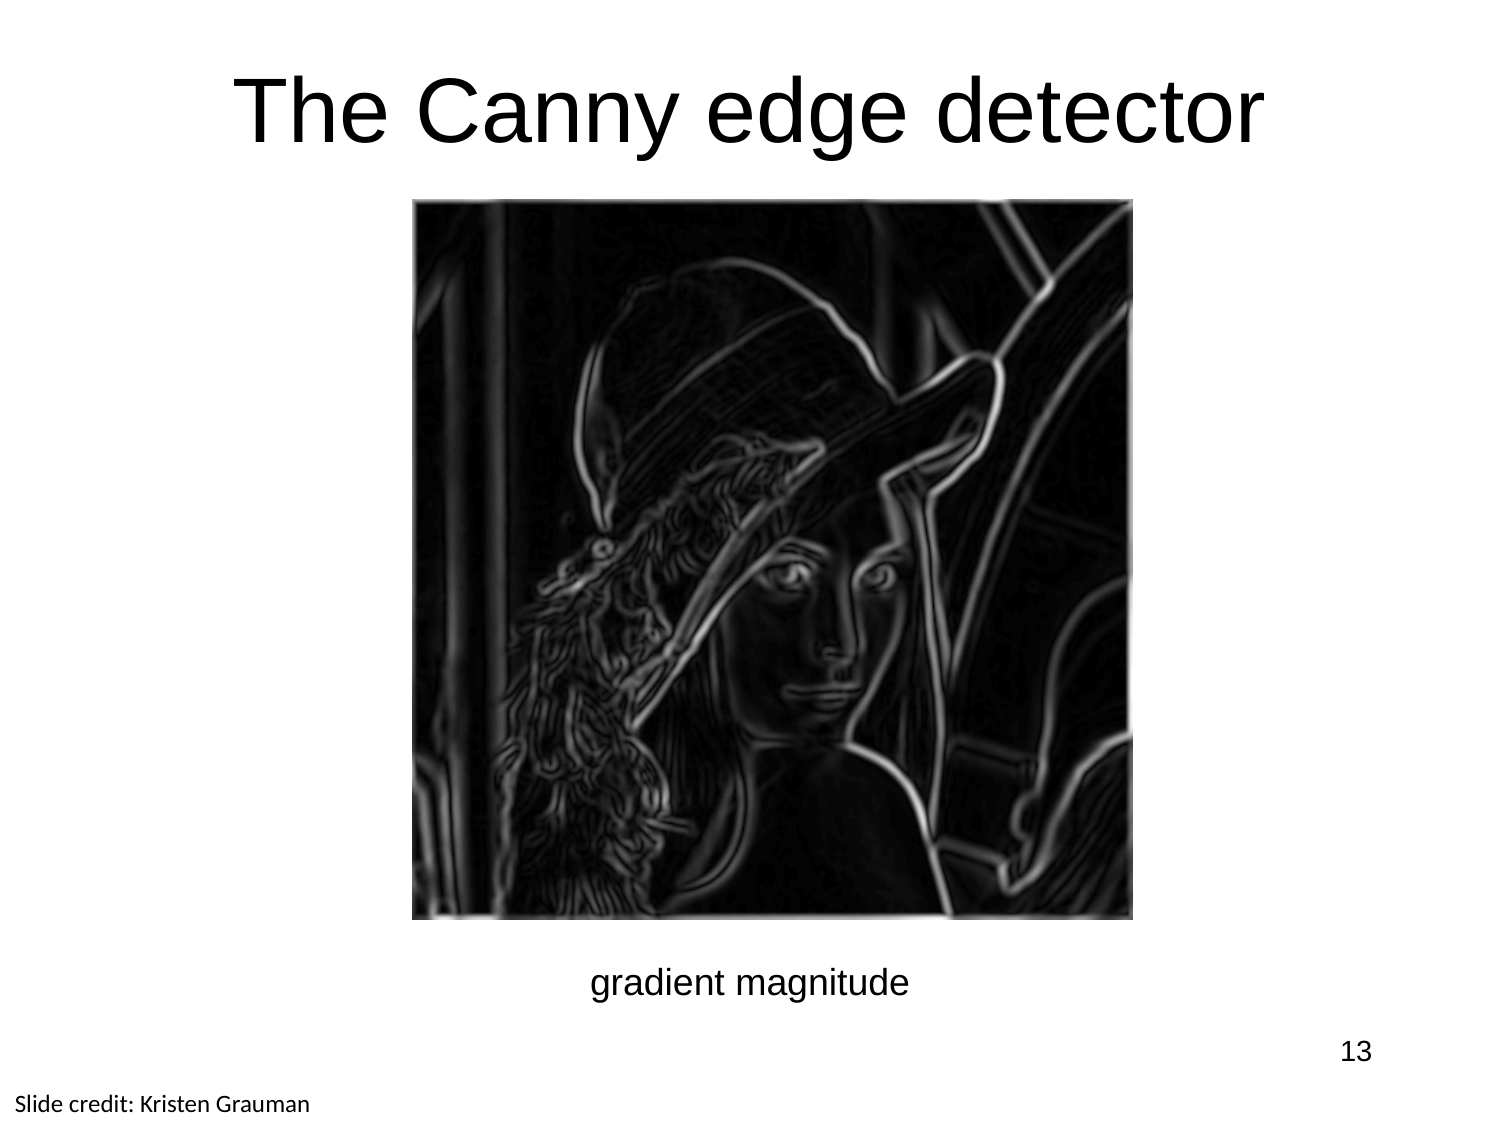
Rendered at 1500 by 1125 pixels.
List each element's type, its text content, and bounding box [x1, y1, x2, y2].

text_box Slide credit: Kristen Grauman [0, 1079, 375, 1125]
title The Canny edge detector [112, 12, 1388, 201]
text_box gradient magnitude [112, 950, 1388, 1050]
picture [412, 199, 1133, 920]
slide_number 13 [1074, 1024, 1388, 1101]
